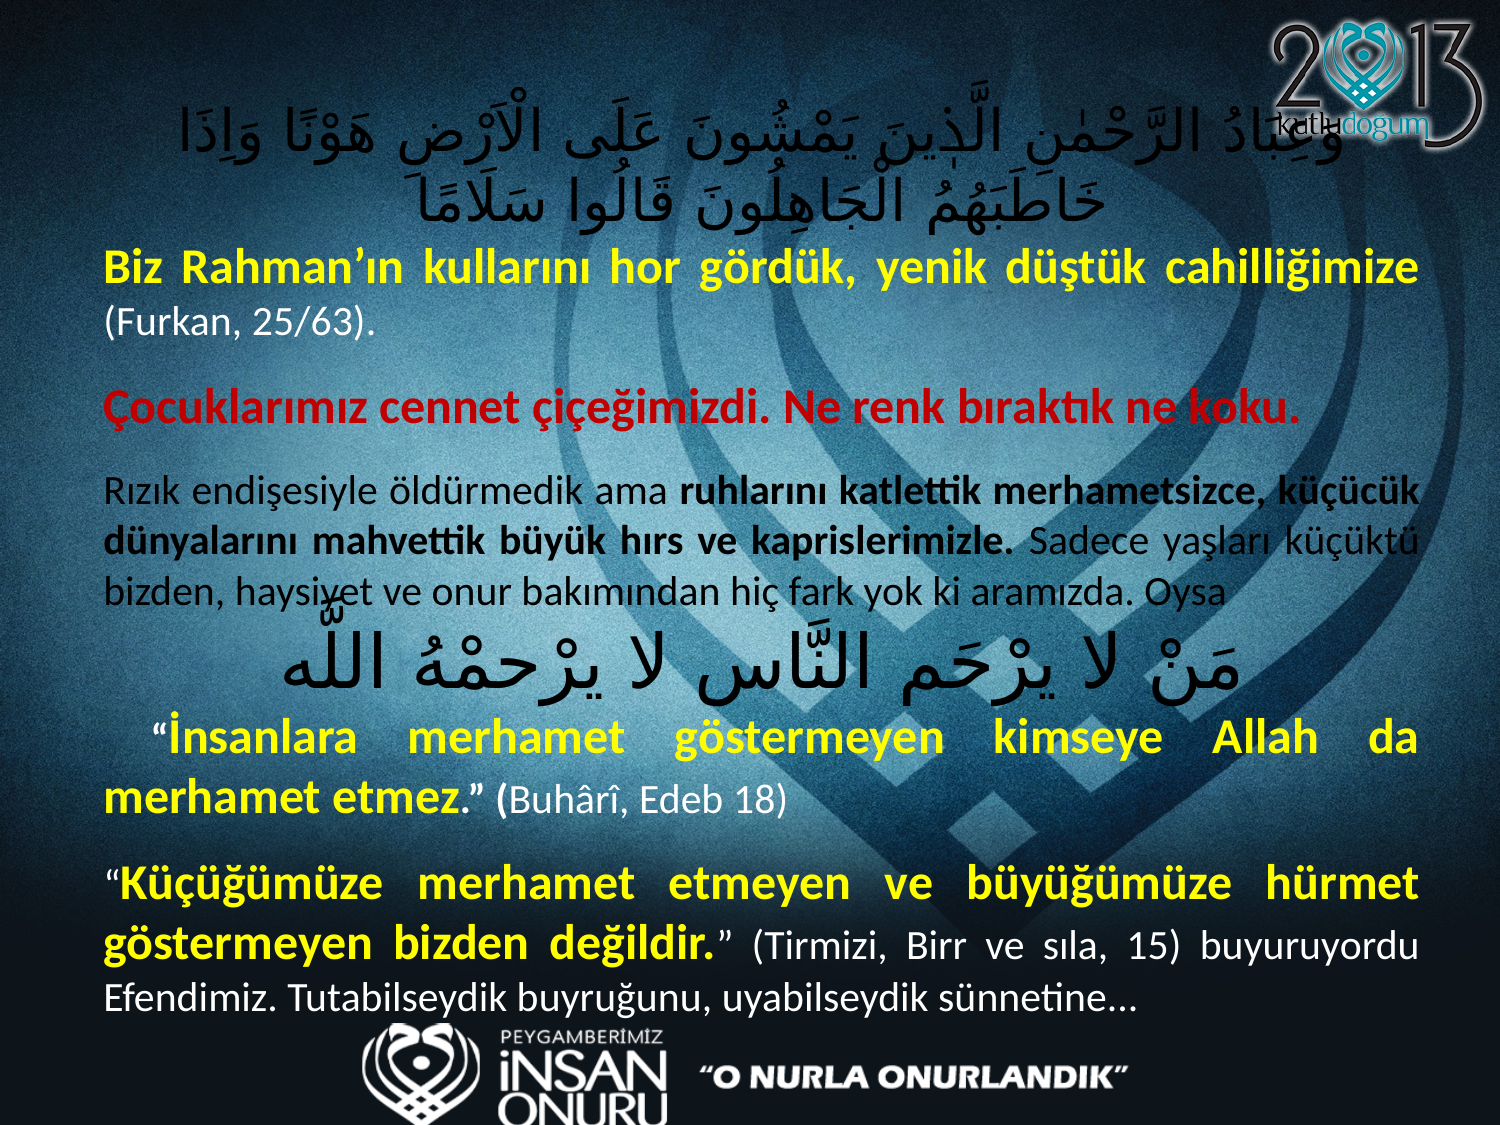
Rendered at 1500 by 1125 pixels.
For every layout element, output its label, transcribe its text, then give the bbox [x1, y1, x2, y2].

picture [0, 0, 1500, 1125]
text_box وَعِبَادُ الرَّحْمٰنِ الَّذٖينَ يَمْشُونَ عَلَى الْاَرْضِ هَوْنًا وَاِذَا خَاطَبَهُمُ الْجَاهِلُونَ قَالُوا سَلَامًا Biz Rahman’ın kullarını hor gördük, yenik düştük cahilliğimize (Furkan, 25/63). Çocuklarımız cennet çiçeğimizdi. Ne renk bıraktık ne koku. Rızık endişesiyle öldürmedik ama ruhlarını katlettik merhametsizce, küçücük dünyalarını mahvettik büyük hırs ve kaprislerimizle. Sadece yaşları küçüktü bizden, haysiyet ve onur bakımından hiç fark yok ki aramızda. Oysa مَنْ لا يرْحَم النَّاس لا يرْحمْهُ اللَّه “İnsanlara merhamet göstermeyen kimseye Allah da merhamet etmez.” (Buhârî, Edeb 18) “Küçüğümüze merhamet etmeyen ve büyüğümüze hürmet göstermeyen bizden değildir.” (Tirmizi, Birr ve sıla, 15) buyuruyordu Efendimiz. Tutabilseydik buyruğunu, uyabilseydik sünnetine... [86, 111, 1437, 1002]
